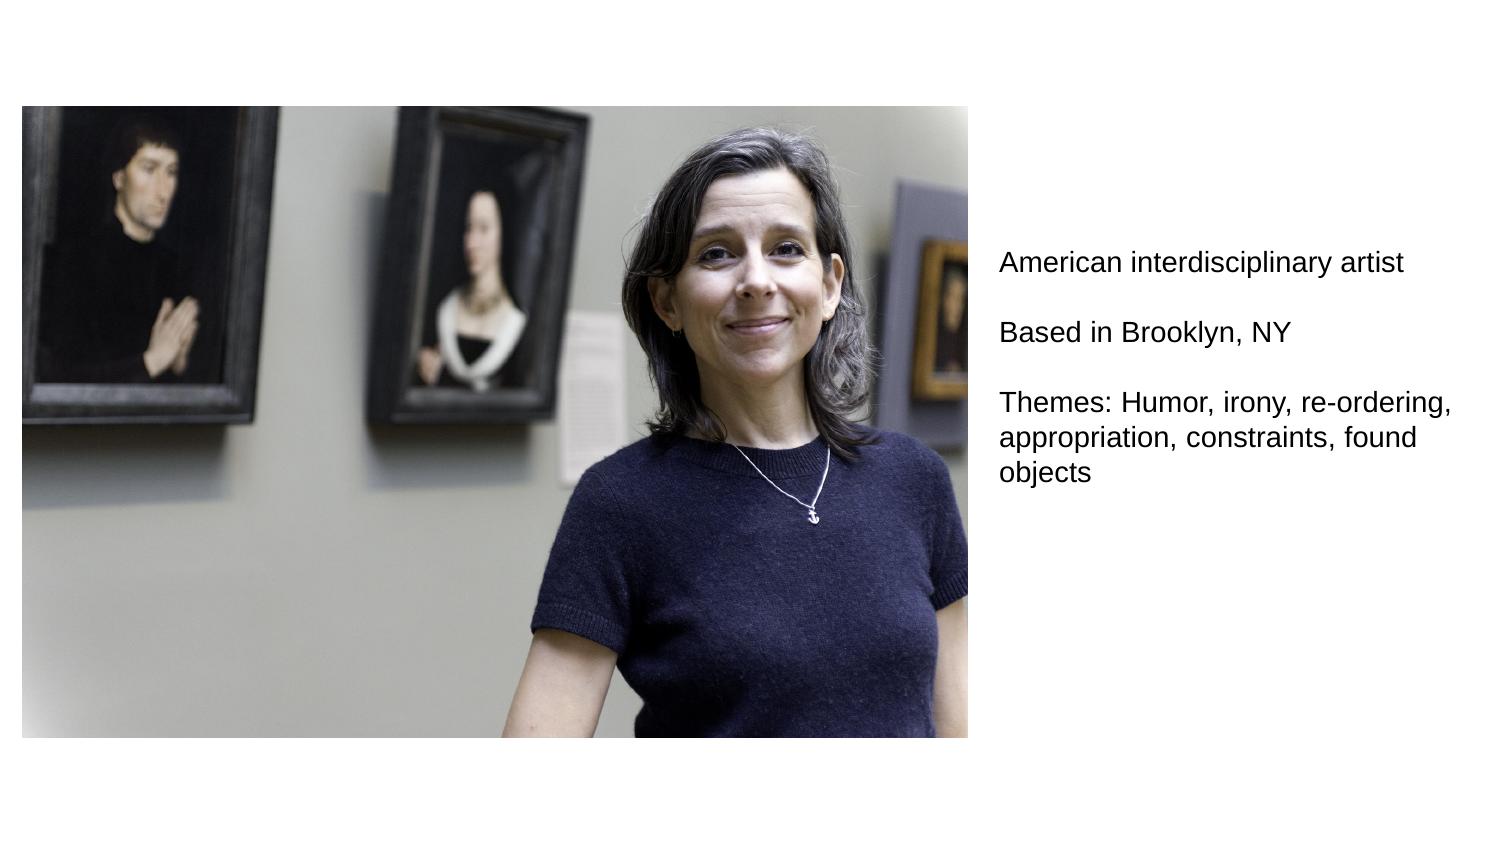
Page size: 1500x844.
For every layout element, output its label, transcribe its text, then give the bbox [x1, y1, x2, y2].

text_box American interdisciplinary artist Based in Brooklyn, NY Themes: Humor, irony, re-ordering, appropriation, constraints, found objects [984, 18, 1484, 822]
picture [21, 106, 968, 738]
